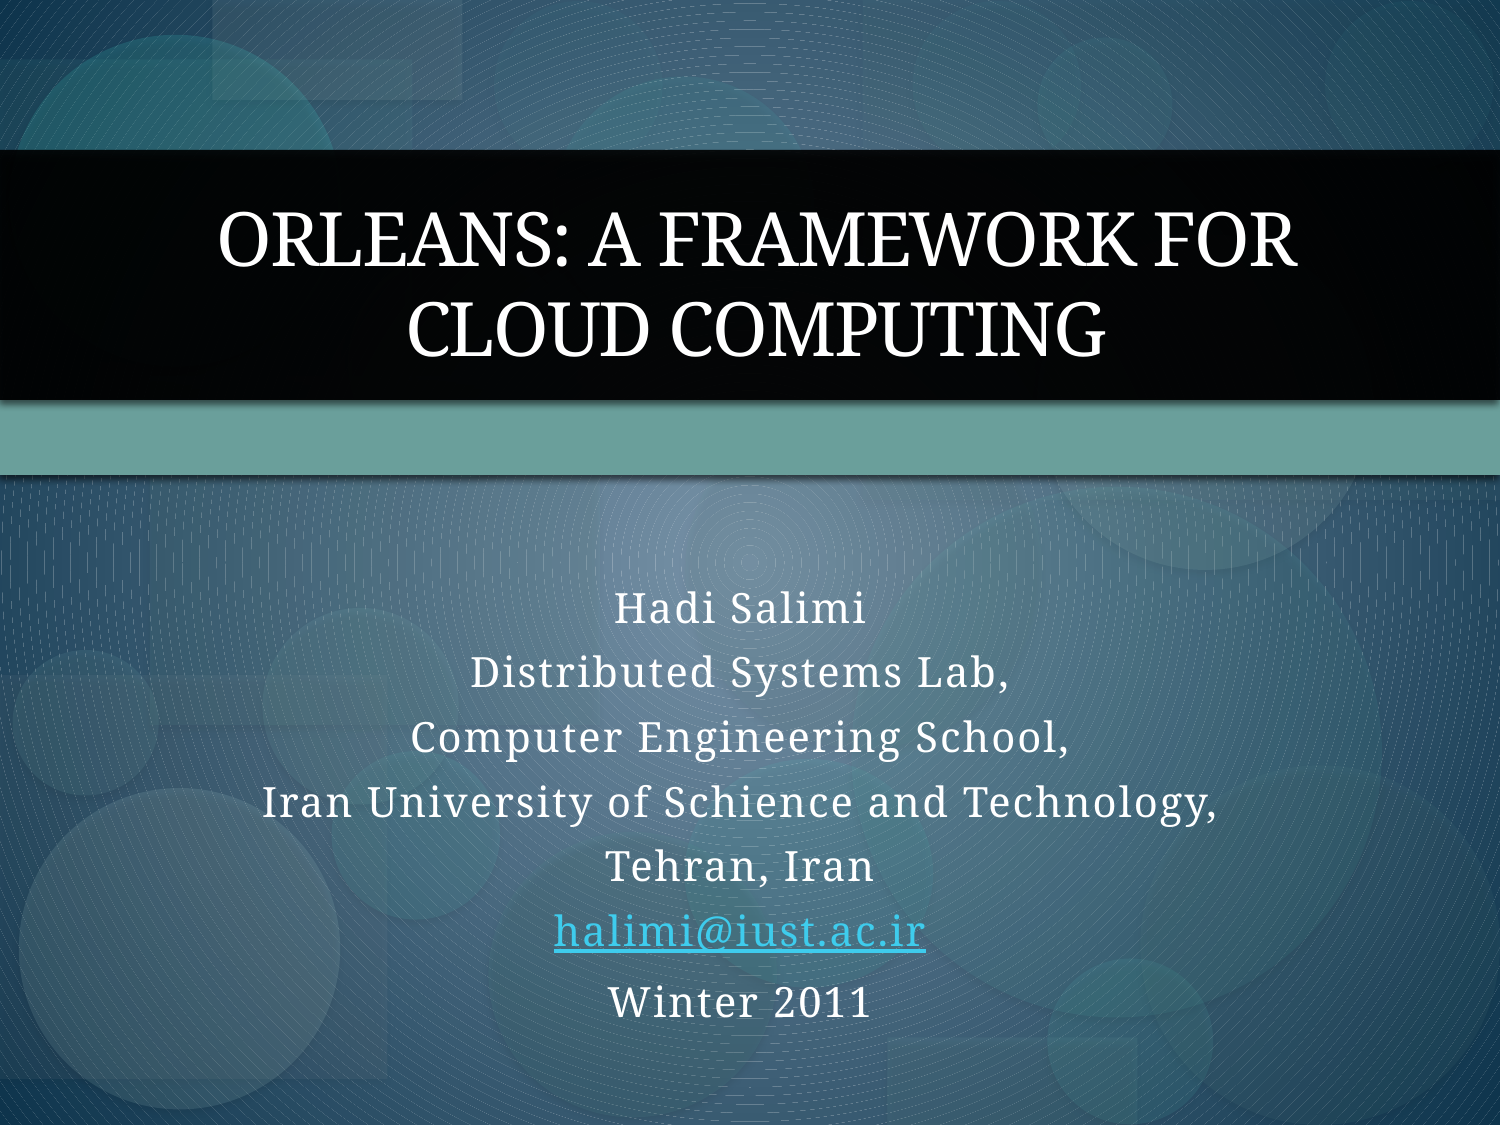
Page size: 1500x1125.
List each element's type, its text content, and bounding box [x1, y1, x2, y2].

title Orleans: A framework for cloud computing [75, 174, 1438, 388]
subtitle Hadi Salimi Distributed Systems Lab, Computer Engineering School, Iran University of Schience and Technology, Tehran, Iran halimi@iust.ac.ir Winter 2011 [58, 574, 1422, 1032]
